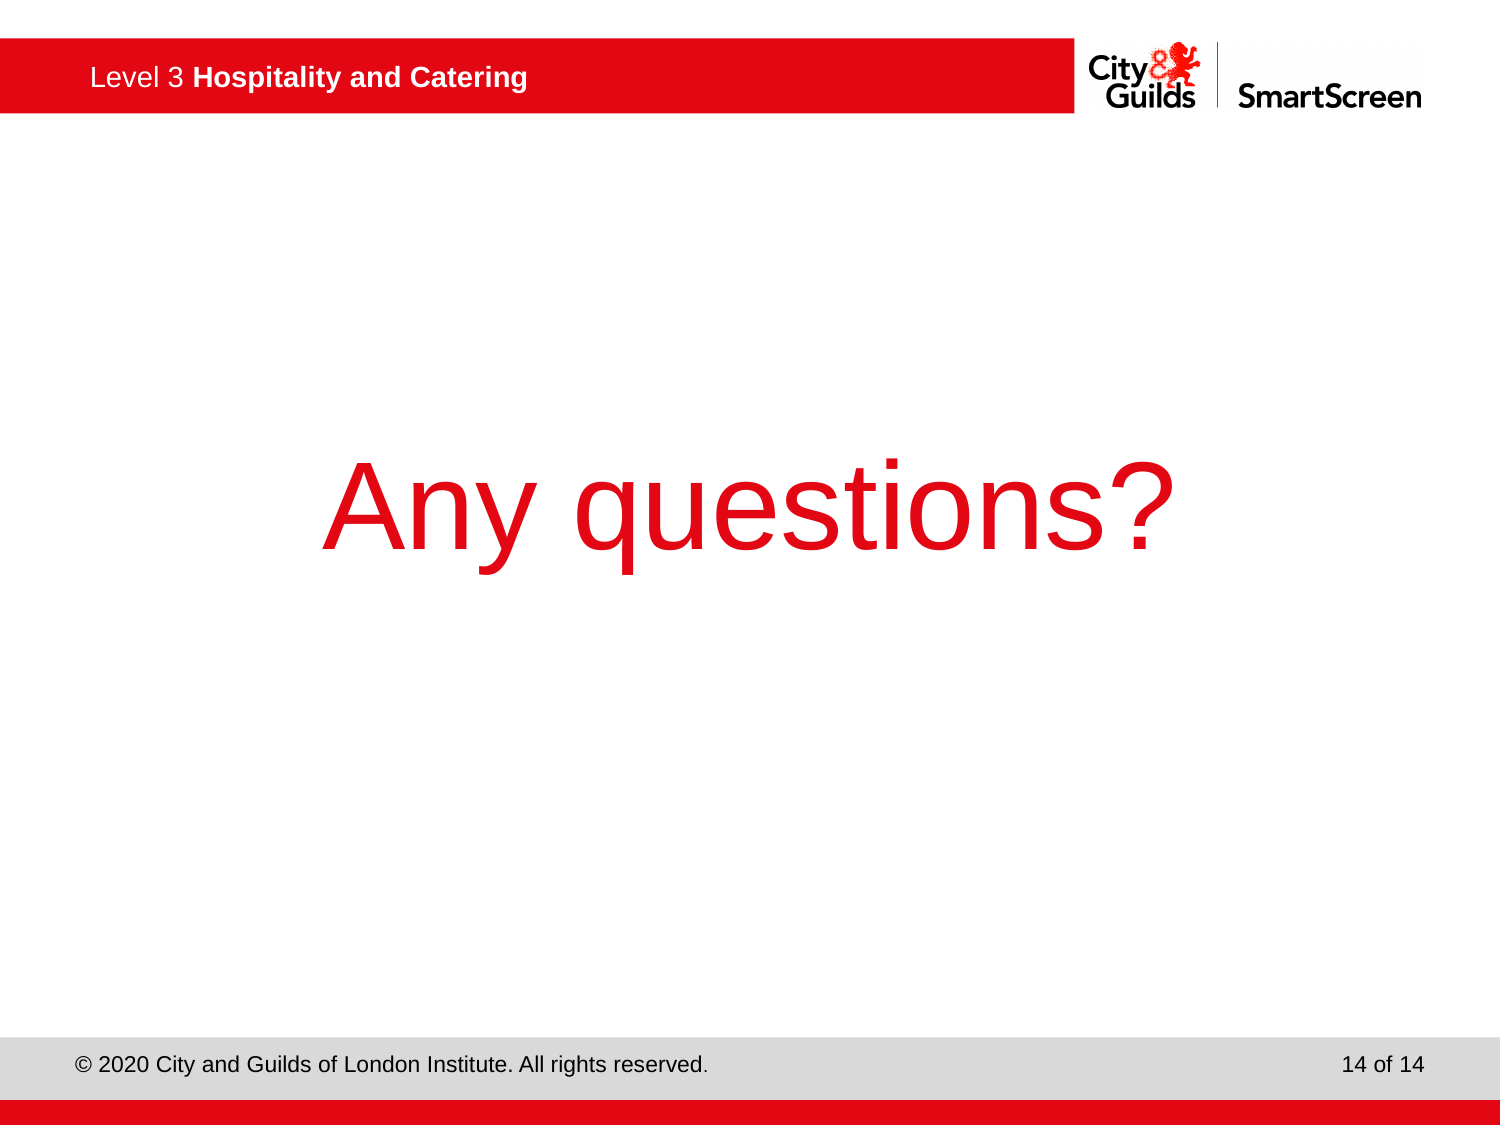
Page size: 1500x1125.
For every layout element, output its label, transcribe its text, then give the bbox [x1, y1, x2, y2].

list Any questions? [74, 224, 1426, 1006]
picture [1089, 42, 1421, 108]
